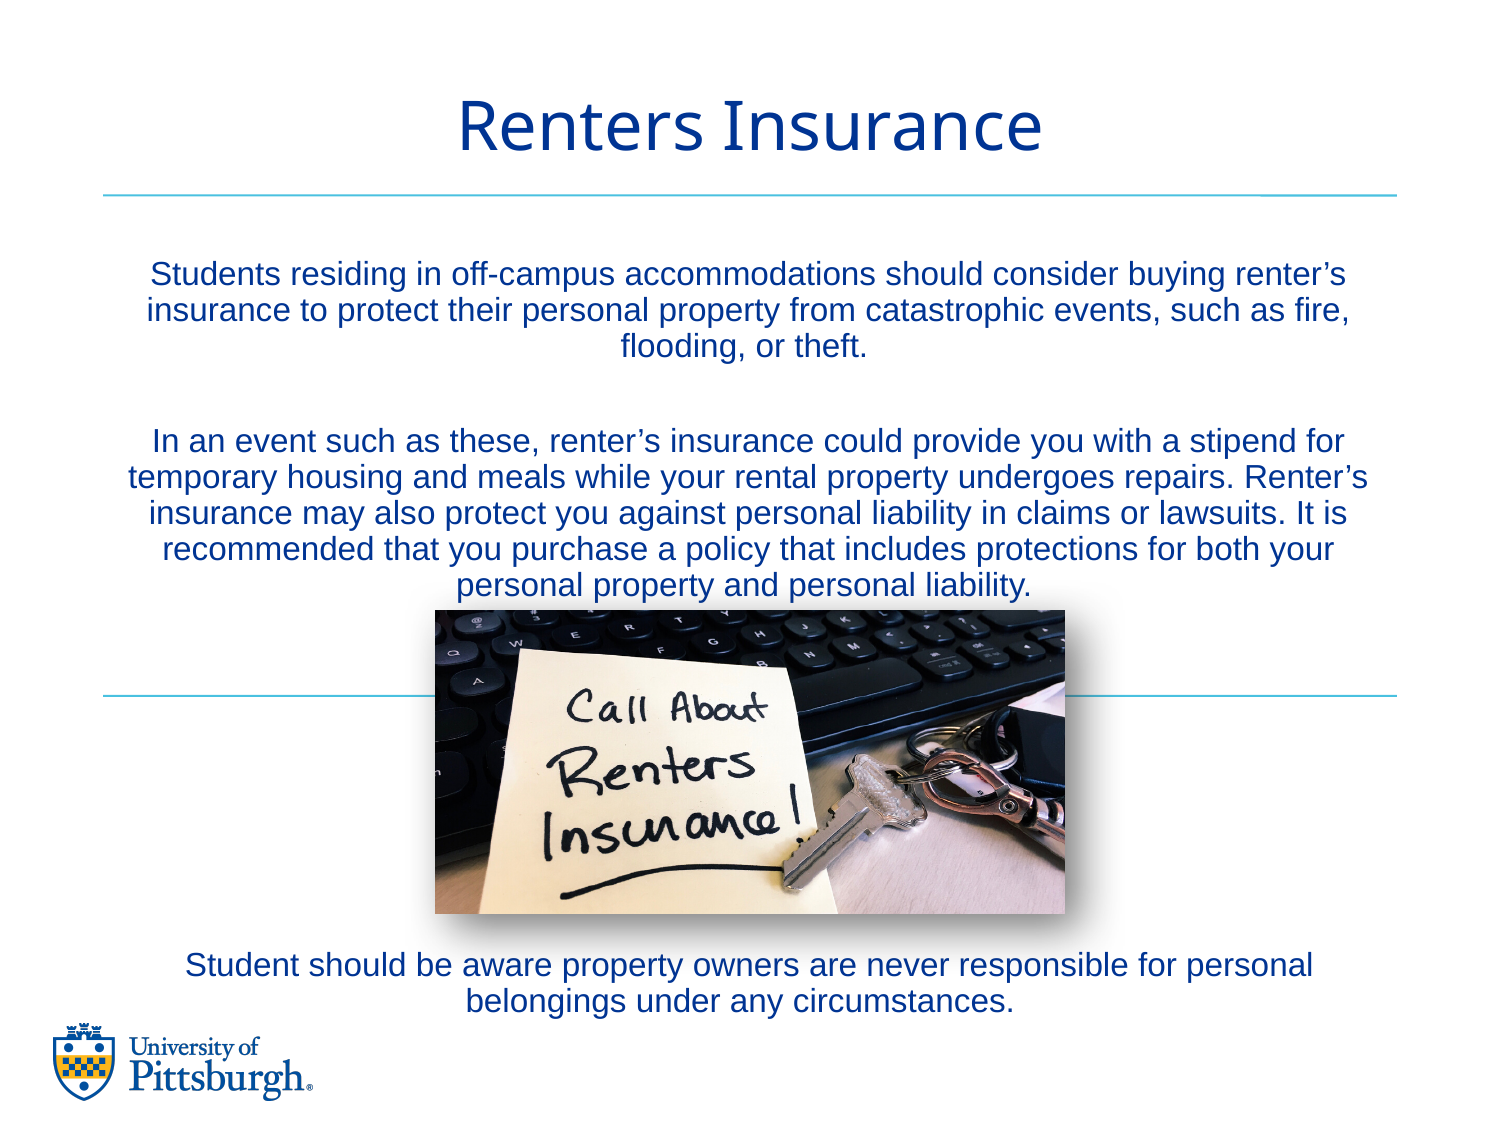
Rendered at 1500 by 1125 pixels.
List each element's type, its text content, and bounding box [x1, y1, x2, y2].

picture [435, 610, 1065, 914]
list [103, 195, 1397, 947]
picture [53, 1023, 313, 1101]
title Renters Insurance [103, 83, 1397, 194]
